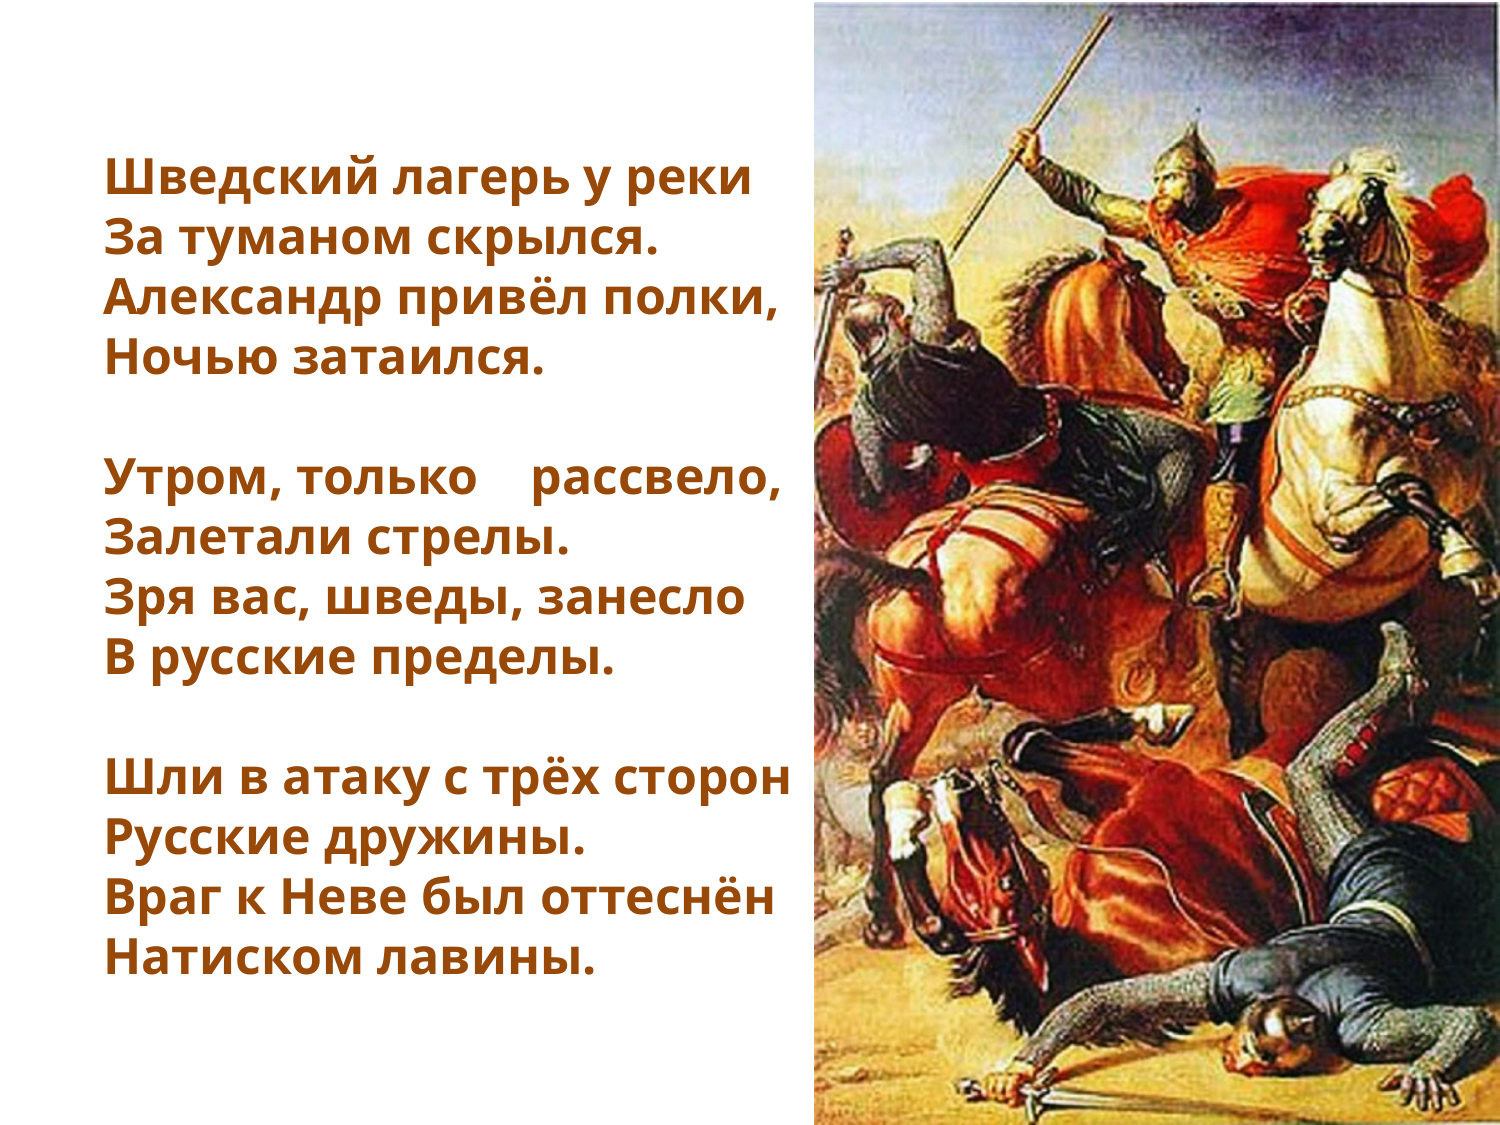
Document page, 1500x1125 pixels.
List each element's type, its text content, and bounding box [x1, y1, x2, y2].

picture [814, 2, 1500, 1125]
text_box Шведский лагерь у реки За туманом скрылся. Александр привёл полки, Ночью затаился. Утром, только рассвело, Залетали стрелы. Зря вас, шведы, занесло В русские пределы. Шли в атаку с трёх сторон Русские дружины. Враг к Неве был оттеснён Натиском лавины. [88, 137, 808, 992]
